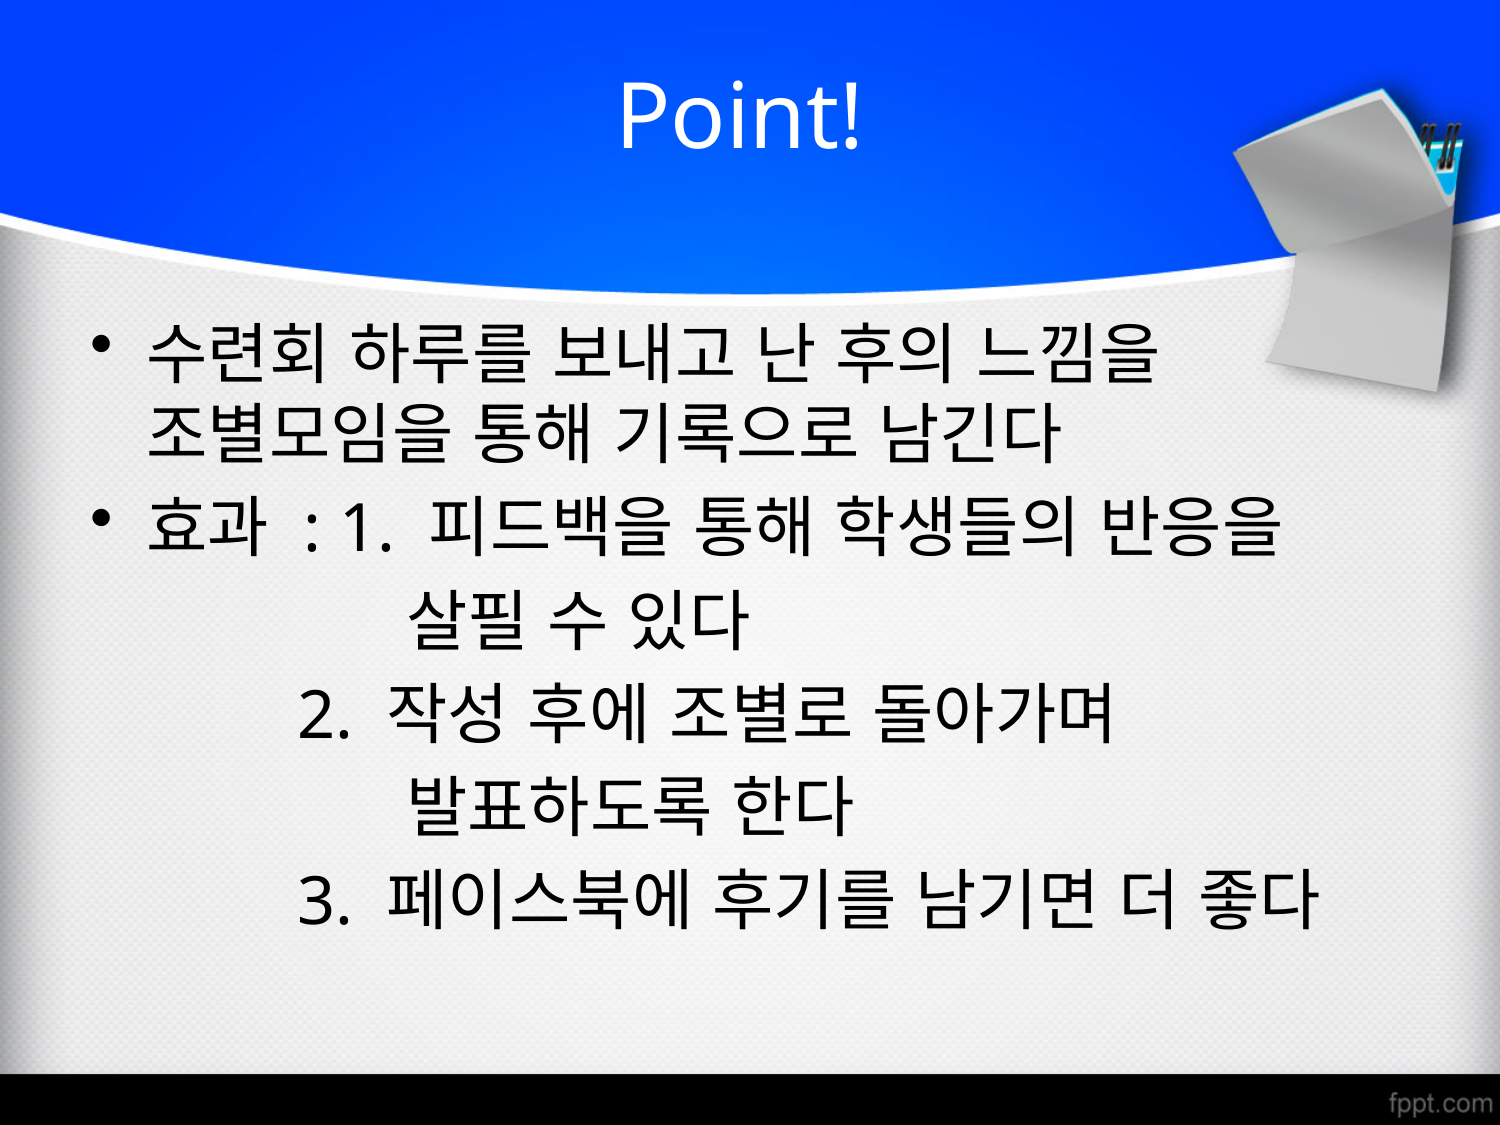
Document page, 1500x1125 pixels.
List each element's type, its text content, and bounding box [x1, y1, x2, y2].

list 수련회 하루를 보내고 난 후의 느낌을 조별모임을 통해 기록으로 남긴다 효과 : 1. 피드백을 통해 학생들의 반응을 살필 수 있다 2. 작성 후에 조별로 돌아가며 발표하도록 한다 3. 페이스북에 후기를 남기면 더 좋다 [75, 304, 1483, 1047]
picture [0, 0, 1500, 1125]
title Point! [64, 31, 1415, 192]
